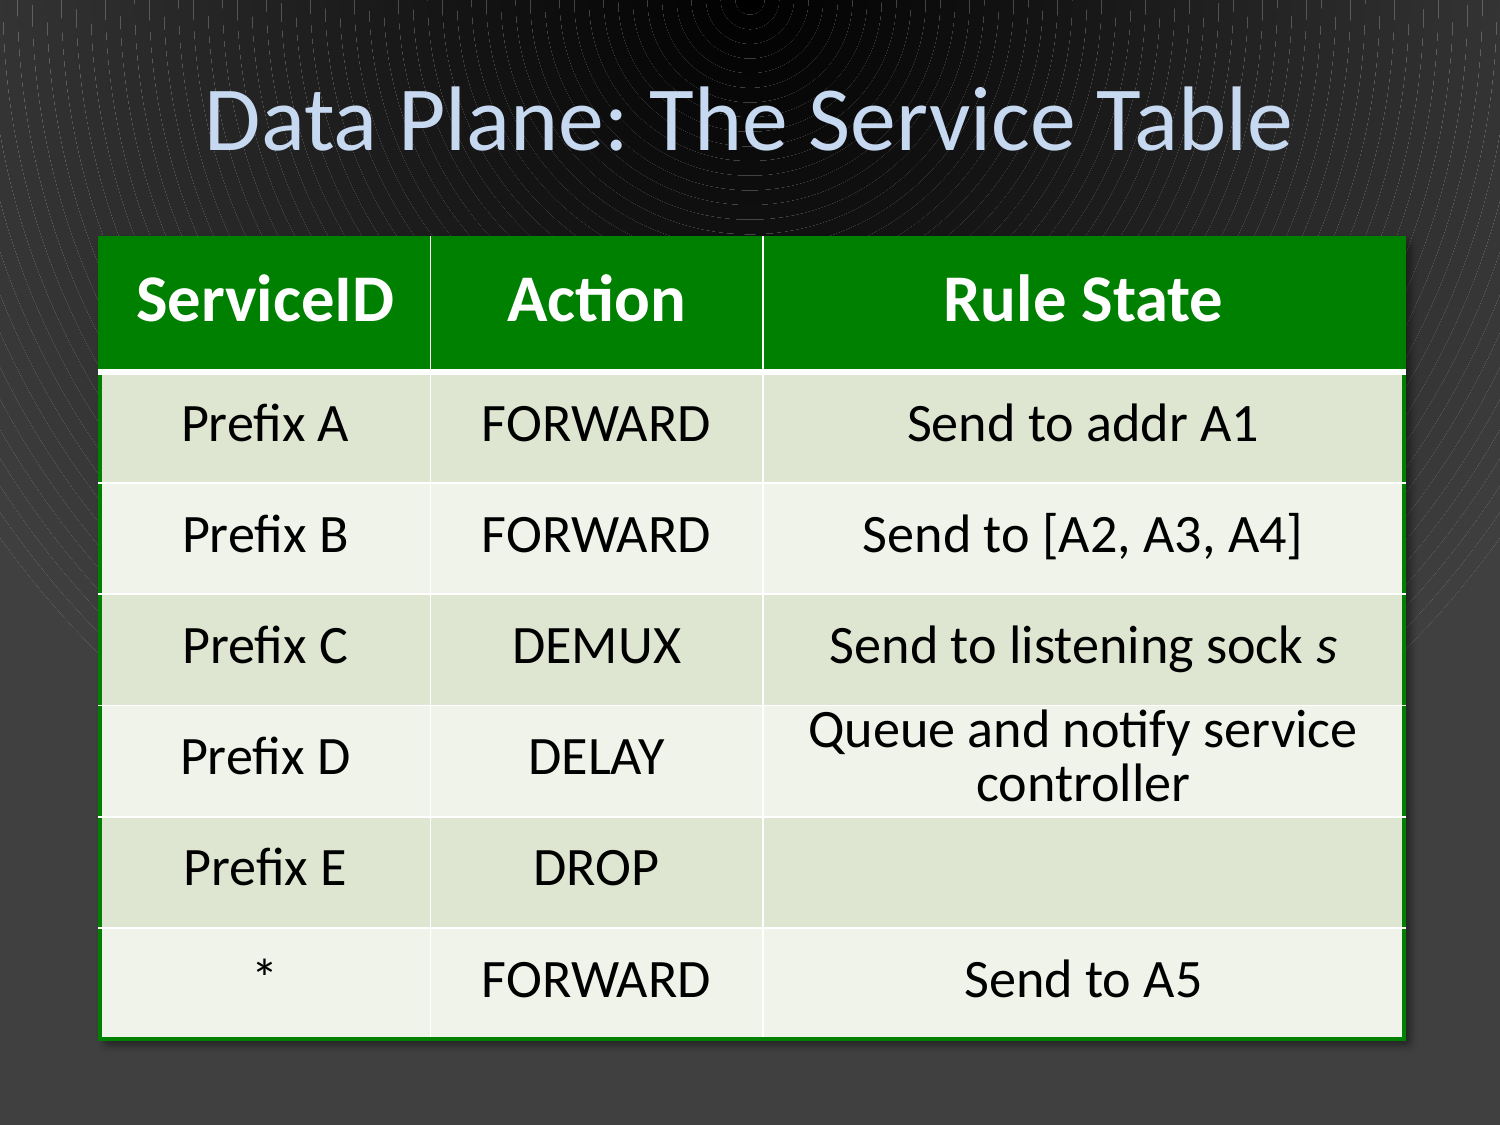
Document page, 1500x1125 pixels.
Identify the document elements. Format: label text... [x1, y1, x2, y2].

table_header ServiceID [102, 240, 430, 369]
table_cell FORWARD [431, 375, 762, 482]
table_cell Prefix C [102, 595, 430, 705]
table_cell FORWARD [431, 484, 762, 593]
table_cell [764, 818, 1402, 927]
table_cell Send to A5 [764, 929, 1402, 1037]
table_cell DROP [431, 818, 762, 927]
table_cell Prefix D [102, 706, 430, 816]
table_cell DEMUX [431, 595, 762, 705]
table_header Rule State [764, 240, 1402, 369]
table_cell Prefix A [102, 375, 430, 482]
table_cell Queue and notify service controller [764, 706, 1402, 816]
table_cell Prefix E [102, 818, 430, 927]
table_cell FORWARD [431, 929, 762, 1037]
table_cell Send to addr A1 [764, 375, 1402, 482]
table_cell Send to listening sock s [764, 595, 1402, 705]
table_header Action [431, 240, 762, 369]
table_cell Send to [A2, A3, A4] [764, 484, 1402, 593]
title Data Plane: The Service Table [0, 19, 1500, 208]
table_cell * [102, 929, 430, 1037]
table_cell Prefix B [102, 484, 430, 593]
table_cell DELAY [431, 706, 762, 816]
